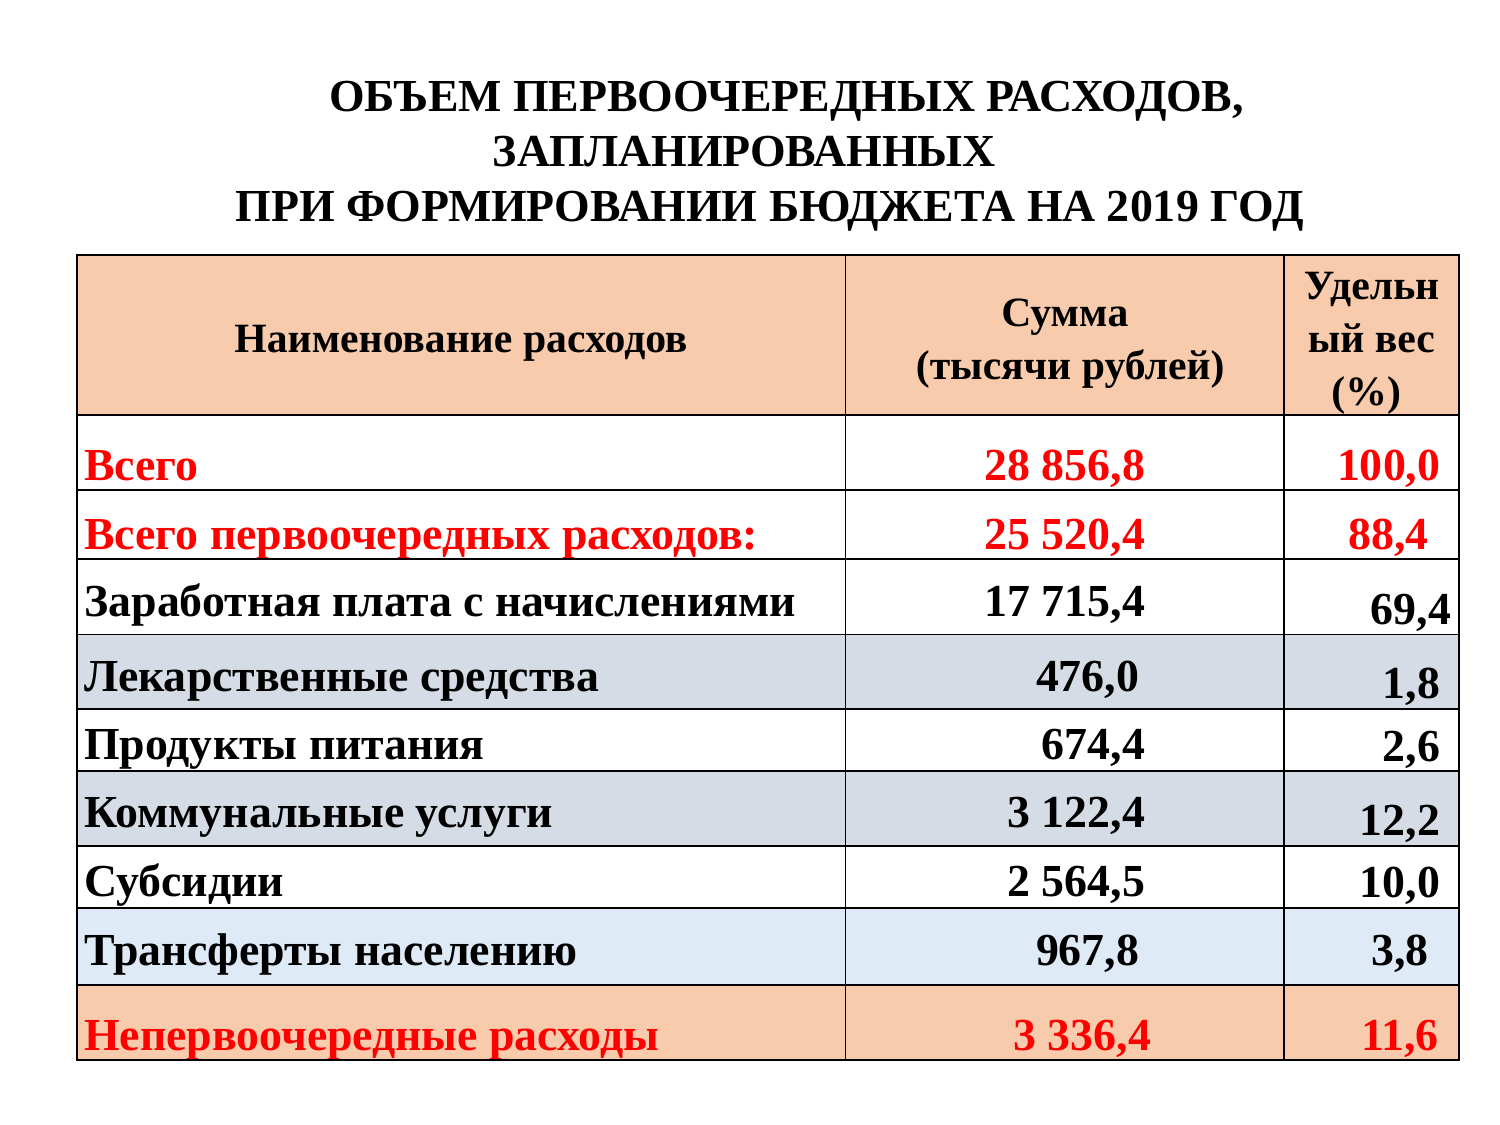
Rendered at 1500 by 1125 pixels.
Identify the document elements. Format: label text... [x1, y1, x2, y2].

table_cell Трансферты населению [78, 909, 845, 984]
table_header Сумма (тысячи рублей) [846, 284, 1283, 414]
table_header Наименование расходов [78, 284, 845, 414]
table_cell 3,8 [1285, 909, 1458, 984]
table_cell 3 122,4 [846, 772, 1283, 845]
table_cell 10,0 [1285, 847, 1458, 907]
table_cell 967,8 [846, 909, 1283, 984]
table_cell Заработная плата с начислениями [78, 560, 845, 634]
table_cell 17 715,4 [846, 560, 1283, 634]
table_cell 28 856,8 [846, 416, 1283, 489]
table_cell 69,4 [1285, 560, 1458, 634]
table_cell 1,8 [1285, 635, 1458, 708]
table_cell 11,6 [1285, 986, 1458, 1059]
table_cell 12,2 [1285, 772, 1458, 845]
table_cell Продукты питания [78, 710, 845, 770]
table_cell Коммунальные услуги [78, 772, 845, 845]
table_cell 674,4 [846, 710, 1283, 770]
text_box ОБЪЕМ ПЕРВООЧЕРЕДНЫХ РАСХОДОВ, ЗАПЛАНИРОВАННЫХ ПРИ ФОРМИРОВАНИИ БЮДЖЕТА НА 2019 ГОД [0, 58, 1500, 284]
table_cell Субсидии [78, 847, 845, 907]
table_cell 100,0 [1285, 416, 1458, 489]
table_cell Лекарственные средства [78, 635, 845, 708]
table_cell Непервоочередные расходы [78, 986, 845, 1059]
table_cell 25 520,4 [846, 491, 1283, 558]
table_cell 2 564,5 [846, 847, 1283, 907]
table_cell Всего первоочередных расходов: [78, 491, 845, 558]
table_cell 88,4 [1285, 491, 1458, 558]
table_header Удельный вес (%) [1285, 284, 1458, 414]
table_cell Всего [78, 416, 845, 489]
table_cell 2,6 [1285, 710, 1458, 770]
table_cell 476,0 [846, 635, 1283, 708]
table_cell 3 336,4 [846, 986, 1283, 1059]
